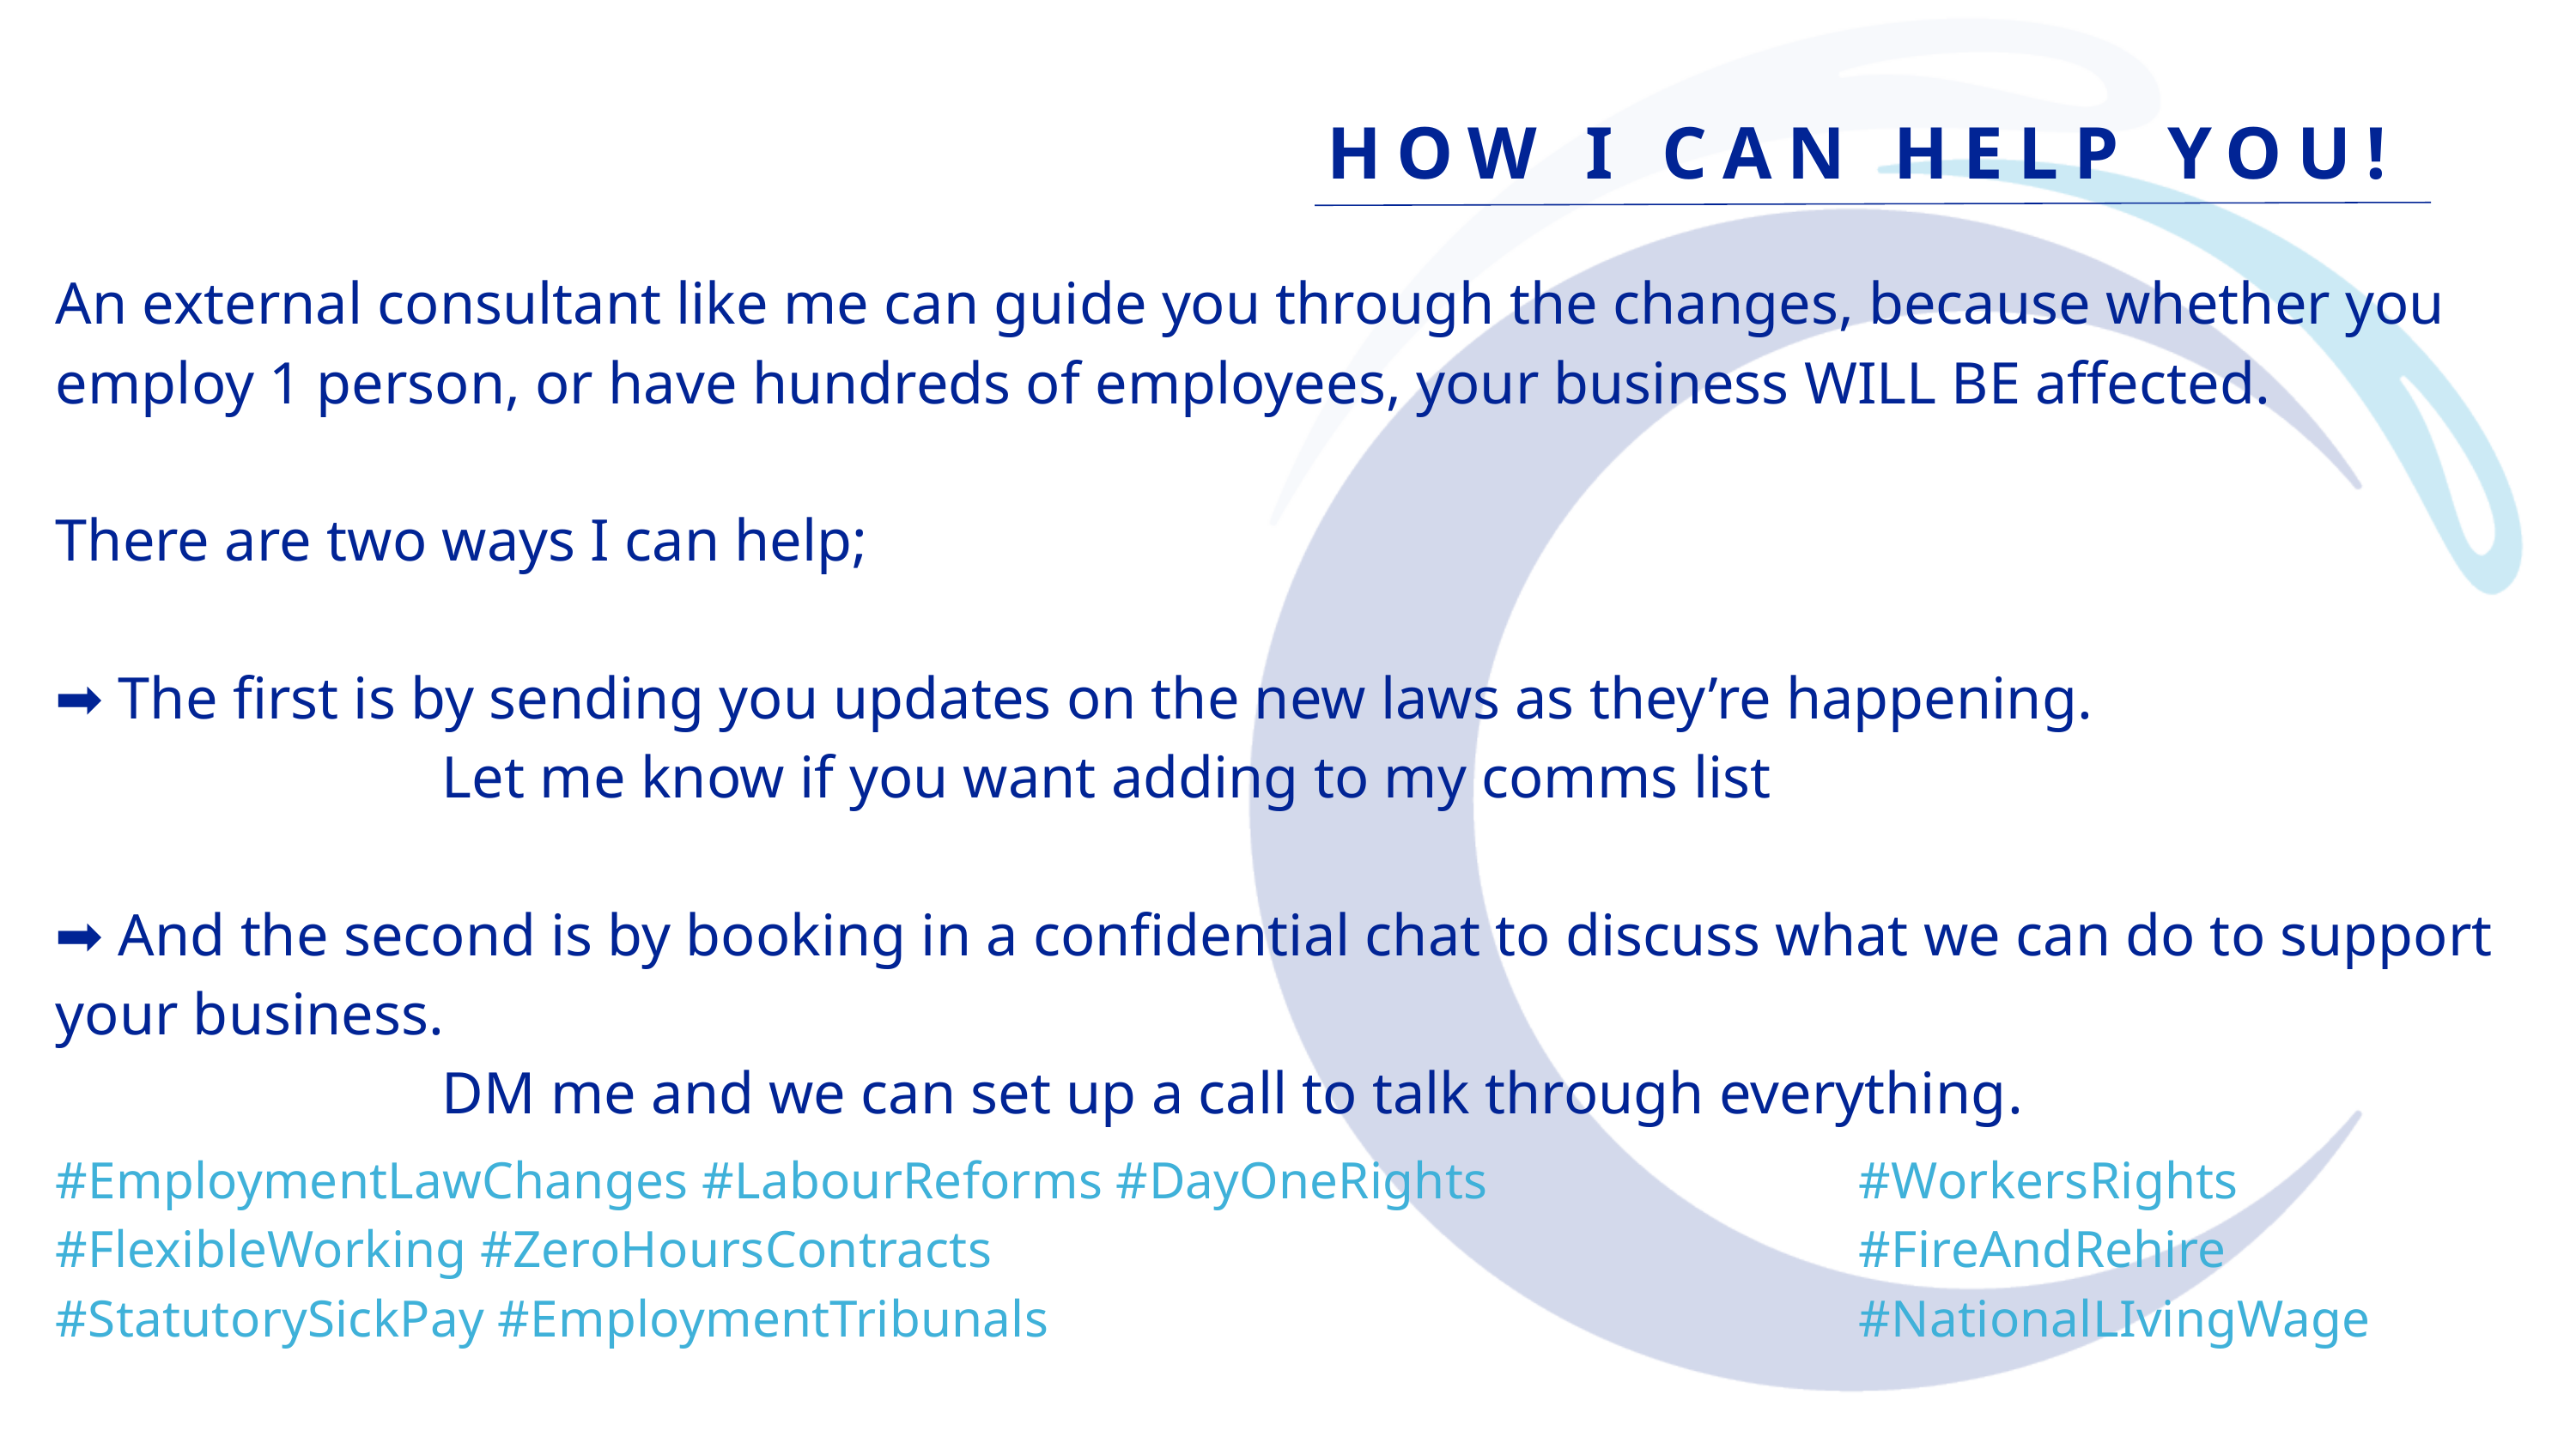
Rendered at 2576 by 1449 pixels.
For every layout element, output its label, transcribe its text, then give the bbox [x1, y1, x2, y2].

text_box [1212, 0, 2576, 1449]
text_box An external consultant like me can guide you through the changes, because whether you employ 1 person, or have hundreds of employees, your business WILL BE affected. There are two ways I can help; ➡️ The first is by sending you updates on the new laws as they’re happening. Let me know if you want adding to my comms list ➡️ And the second is by booking in a confidential chat to discuss what we can do to support your business. DM me and we can set up a call to talk through everything. #EmploymentLawChanges #LabourReforms #DayOneRights #WorkersRights #FlexibleWorking #ZeroHoursContracts #FireAndRehire #StatutorySickPay #EmploymentTribunals #NationalLIvingWage [42, 250, 1208, 1449]
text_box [1314, 201, 2433, 207]
